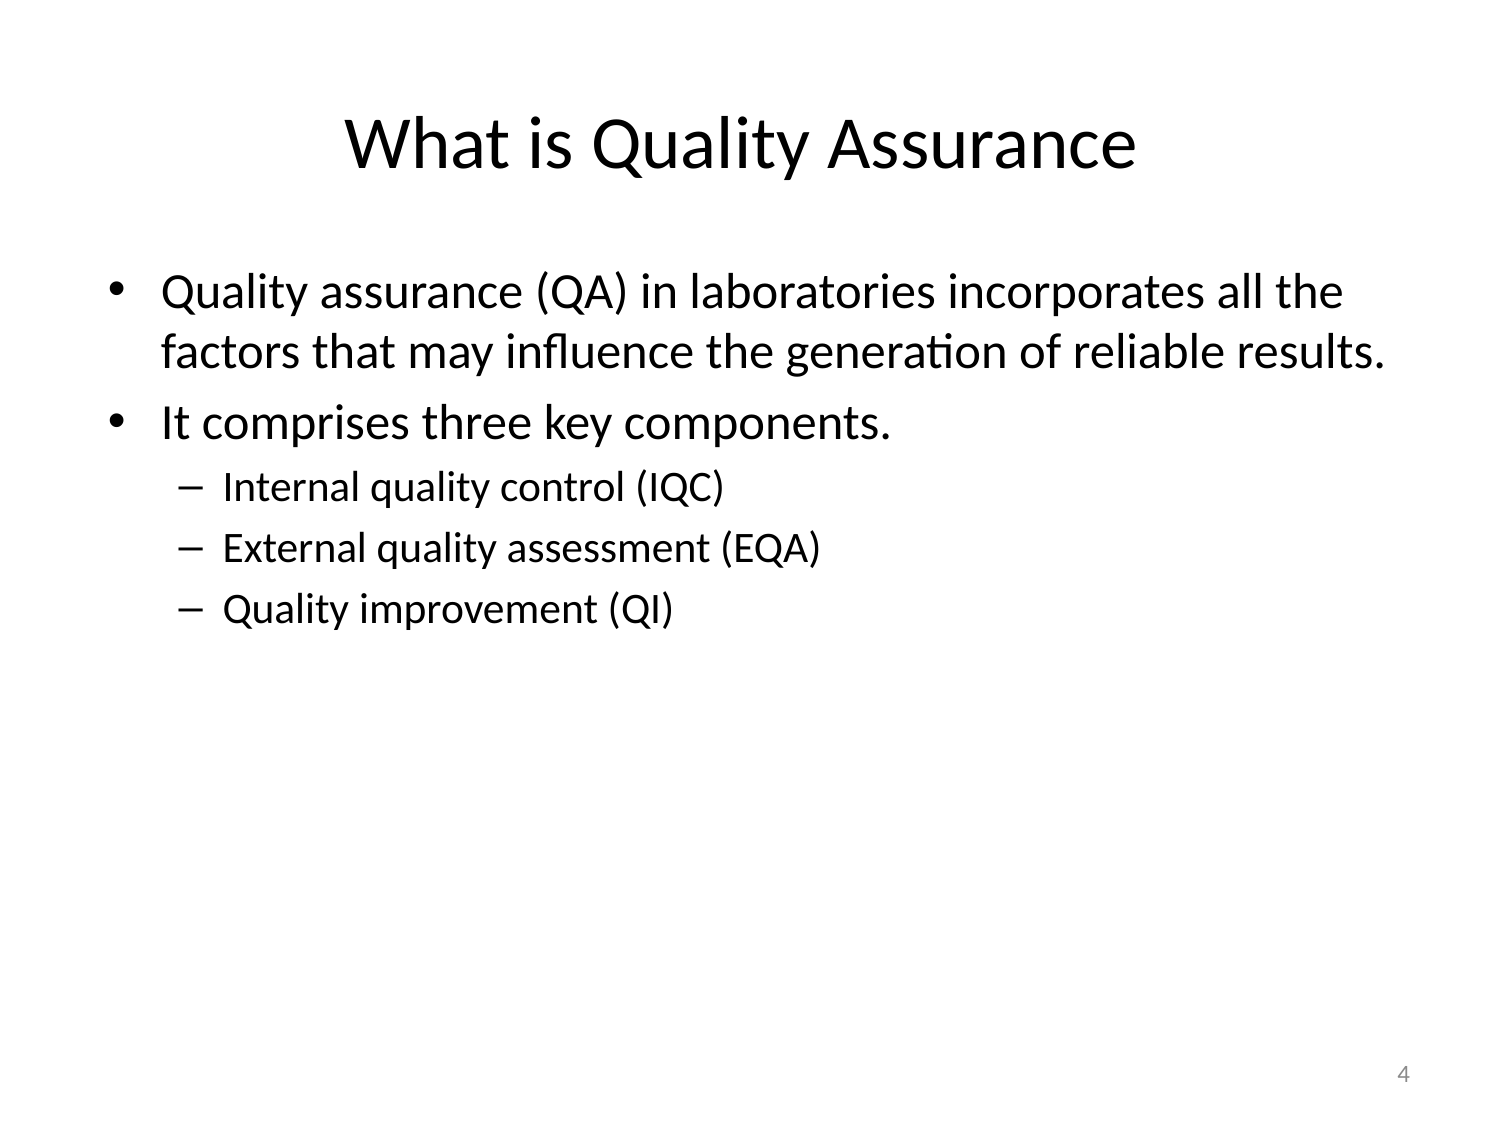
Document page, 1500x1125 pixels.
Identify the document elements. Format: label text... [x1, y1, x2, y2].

title What is Quality Assurance [75, 45, 1425, 233]
list Quality assurance (QA) in laboratories incorporates all the factors that may influence the generation of reliable results. It comprises three key components. Internal quality control (IQC) External quality assessment (EQA) Quality improvement (QI) [93, 249, 1416, 697]
slide_number 4 [1074, 1042, 1425, 1103]
